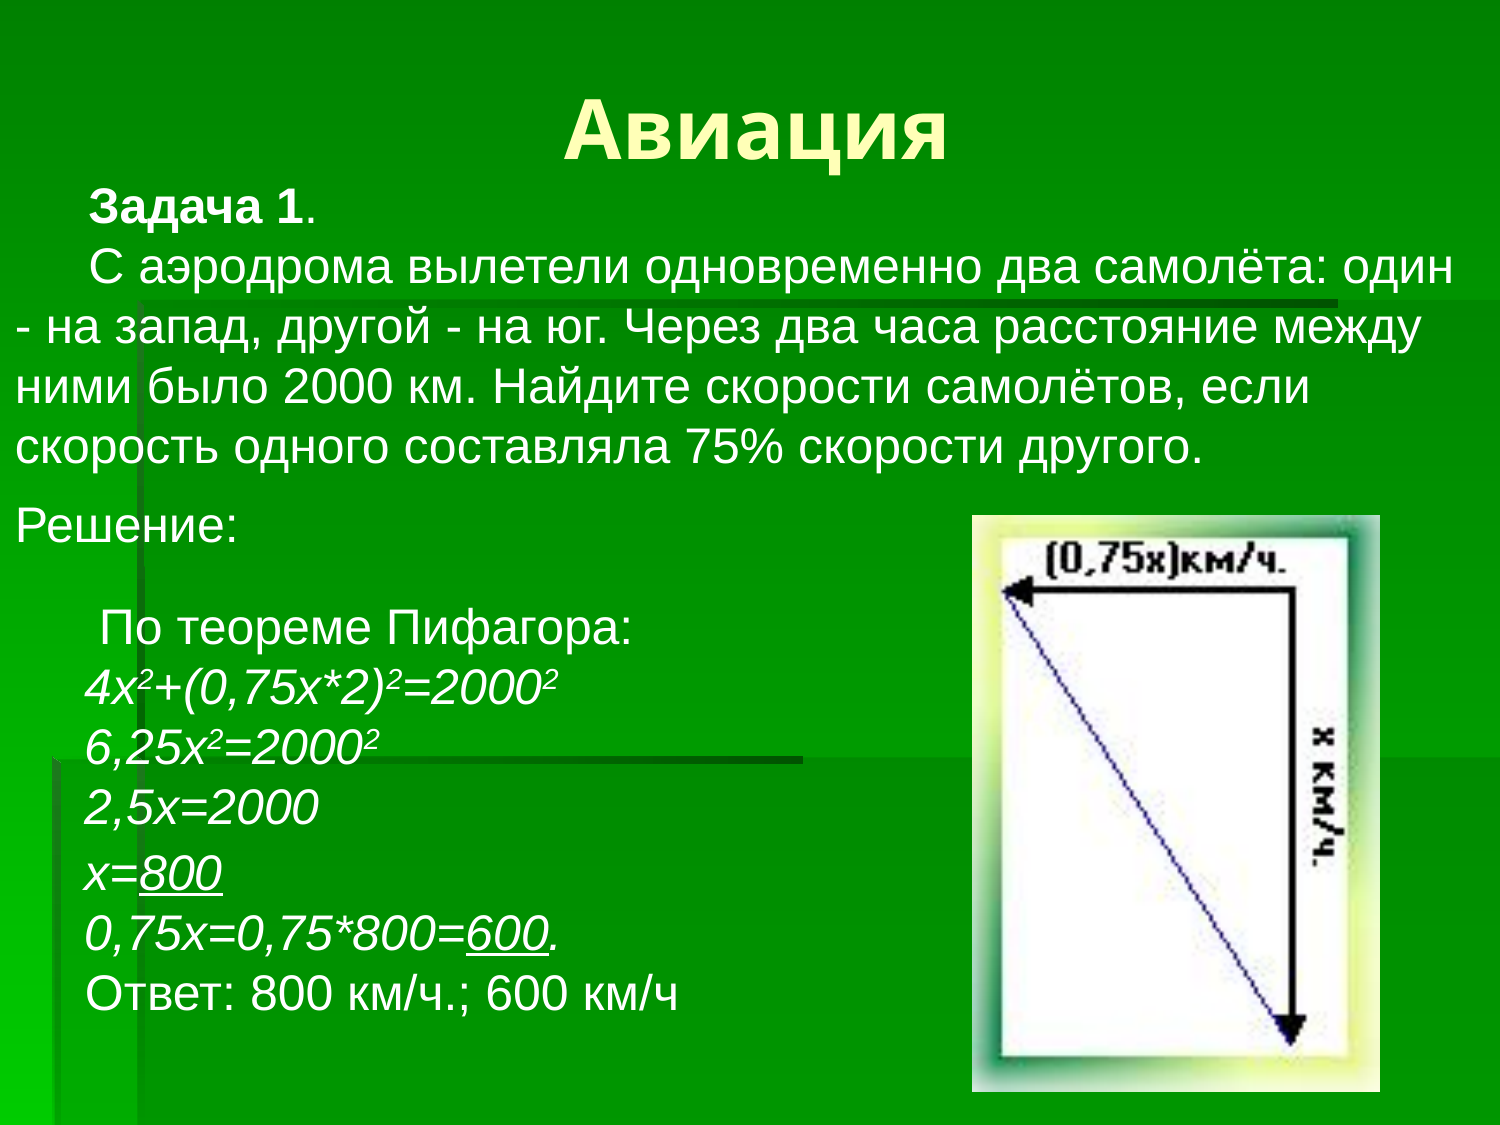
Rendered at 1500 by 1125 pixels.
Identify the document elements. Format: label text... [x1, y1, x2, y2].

text_box x=800 0,75x=0,75*800=600. Ответ: 800 км/ч.; 600 км/ч [70, 833, 715, 1028]
text_box Задача 1. С аэродрома вылетели одновременно два самолёта: один - на запад, другой - на юг. Через два часа расстояние между ними было 2000 км. Найдите скорости самолётов, если скорость одного составляла 75% скорости другого. [0, 165, 1500, 481]
title Авиация [70, 58, 1447, 165]
picture [972, 515, 1380, 1092]
text_box По теореме Пифагора: 4x2+(0,75x*2)2=20002 6,25x2=20002 2,5x=2000 [70, 587, 762, 843]
text_box Решение: [0, 485, 317, 621]
